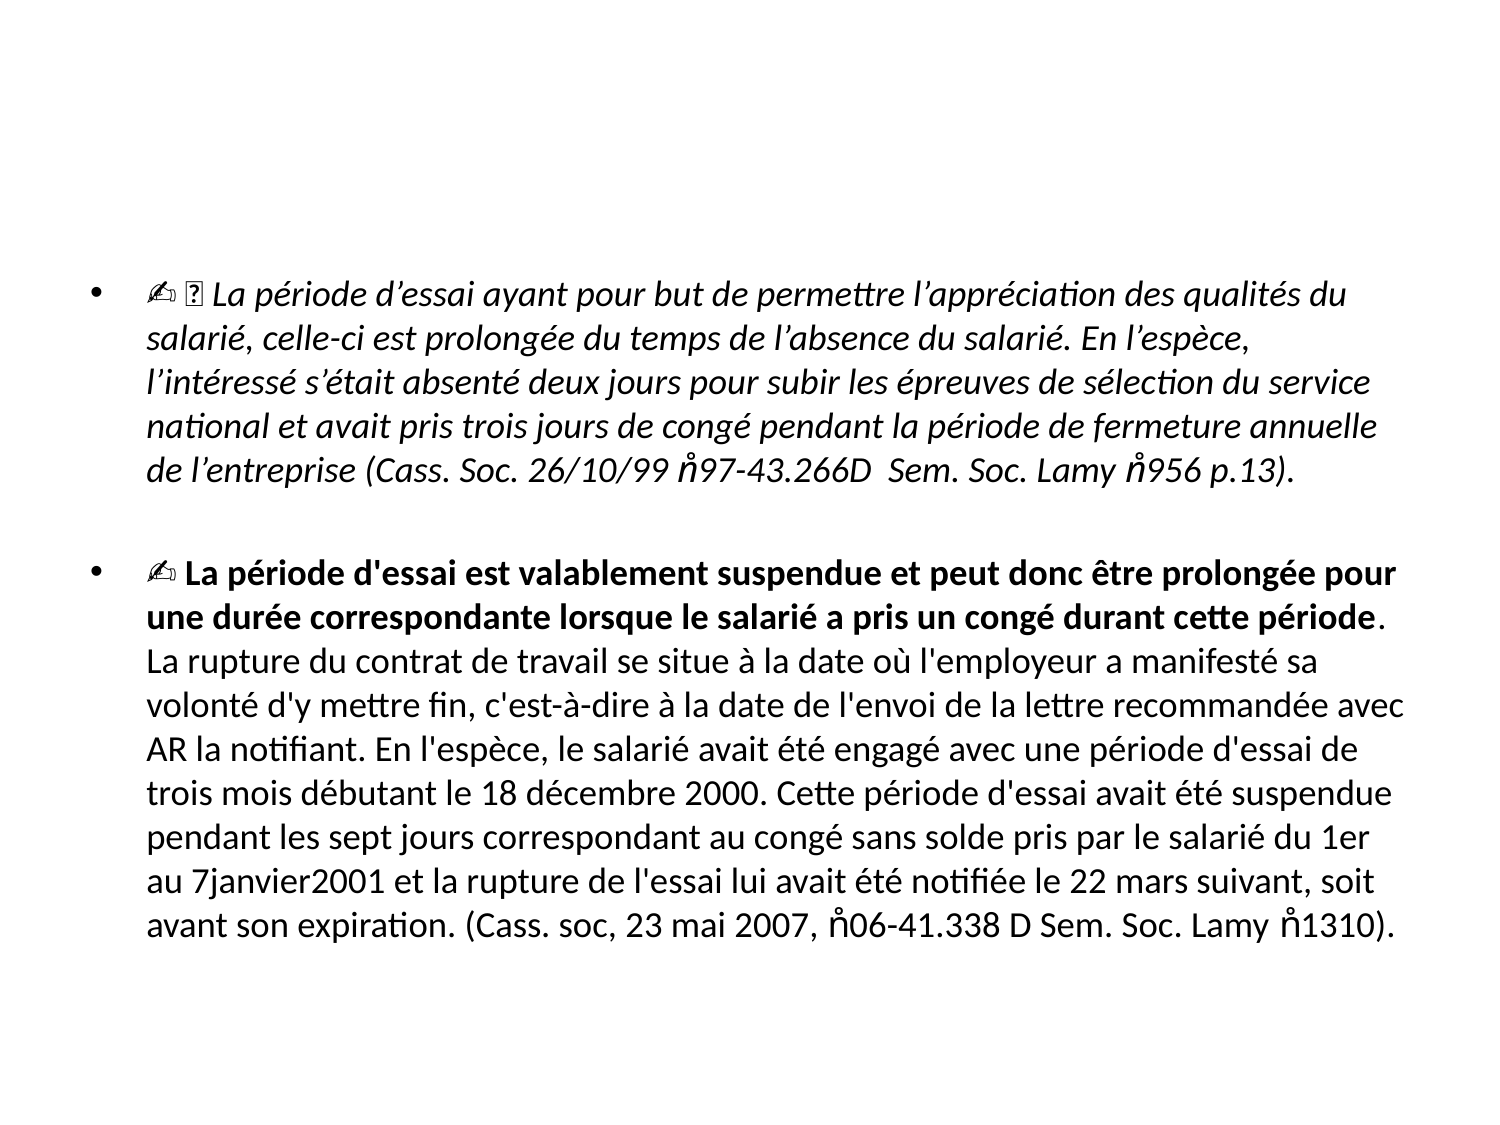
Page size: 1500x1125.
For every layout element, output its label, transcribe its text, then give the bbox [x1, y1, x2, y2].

list ✍  La période d’essai ayant pour but de permettre l’appréciation des qualités du salarié, celle-ci est prolongée du temps de l’absence du salarié. En l’espèce, l’intéressé s’était absenté deux jours pour subir les épreuves de sélection du service national et avait pris trois jours de congé pendant la période de fermeture annuelle de l’entreprise (Cass. Soc. 26/10/99 n̊97-43.266D Sem. Soc. Lamy n̊956 p.13). ✍ La période d'essai est valablement suspendue et peut donc être prolongée pour une durée correspondante lorsque le salarié a pris un congé durant cette période. La rupture du contrat de travail se situe à la date où l'employeur a manifesté sa volonté d'y mettre fin, c'est-à-dire à la date de l'envoi de la lettre recommandée avec AR la notifiant. En l'espèce, le salarié avait été engagé avec une période d'essai de trois mois débutant le 18 décembre 2000. Cette période d'essai avait été suspendue pendant les sept jours correspondant au congé sans solde pris par le salarié du 1er au 7janvier2001 et la rupture de l'essai lui avait été notifiée le 22 mars suivant, soit avant son expiration. (Cass. soc, 23 mai 2007, n̊06-41.338 D Sem. Soc. Lamy n̊1310). [75, 262, 1425, 1005]
